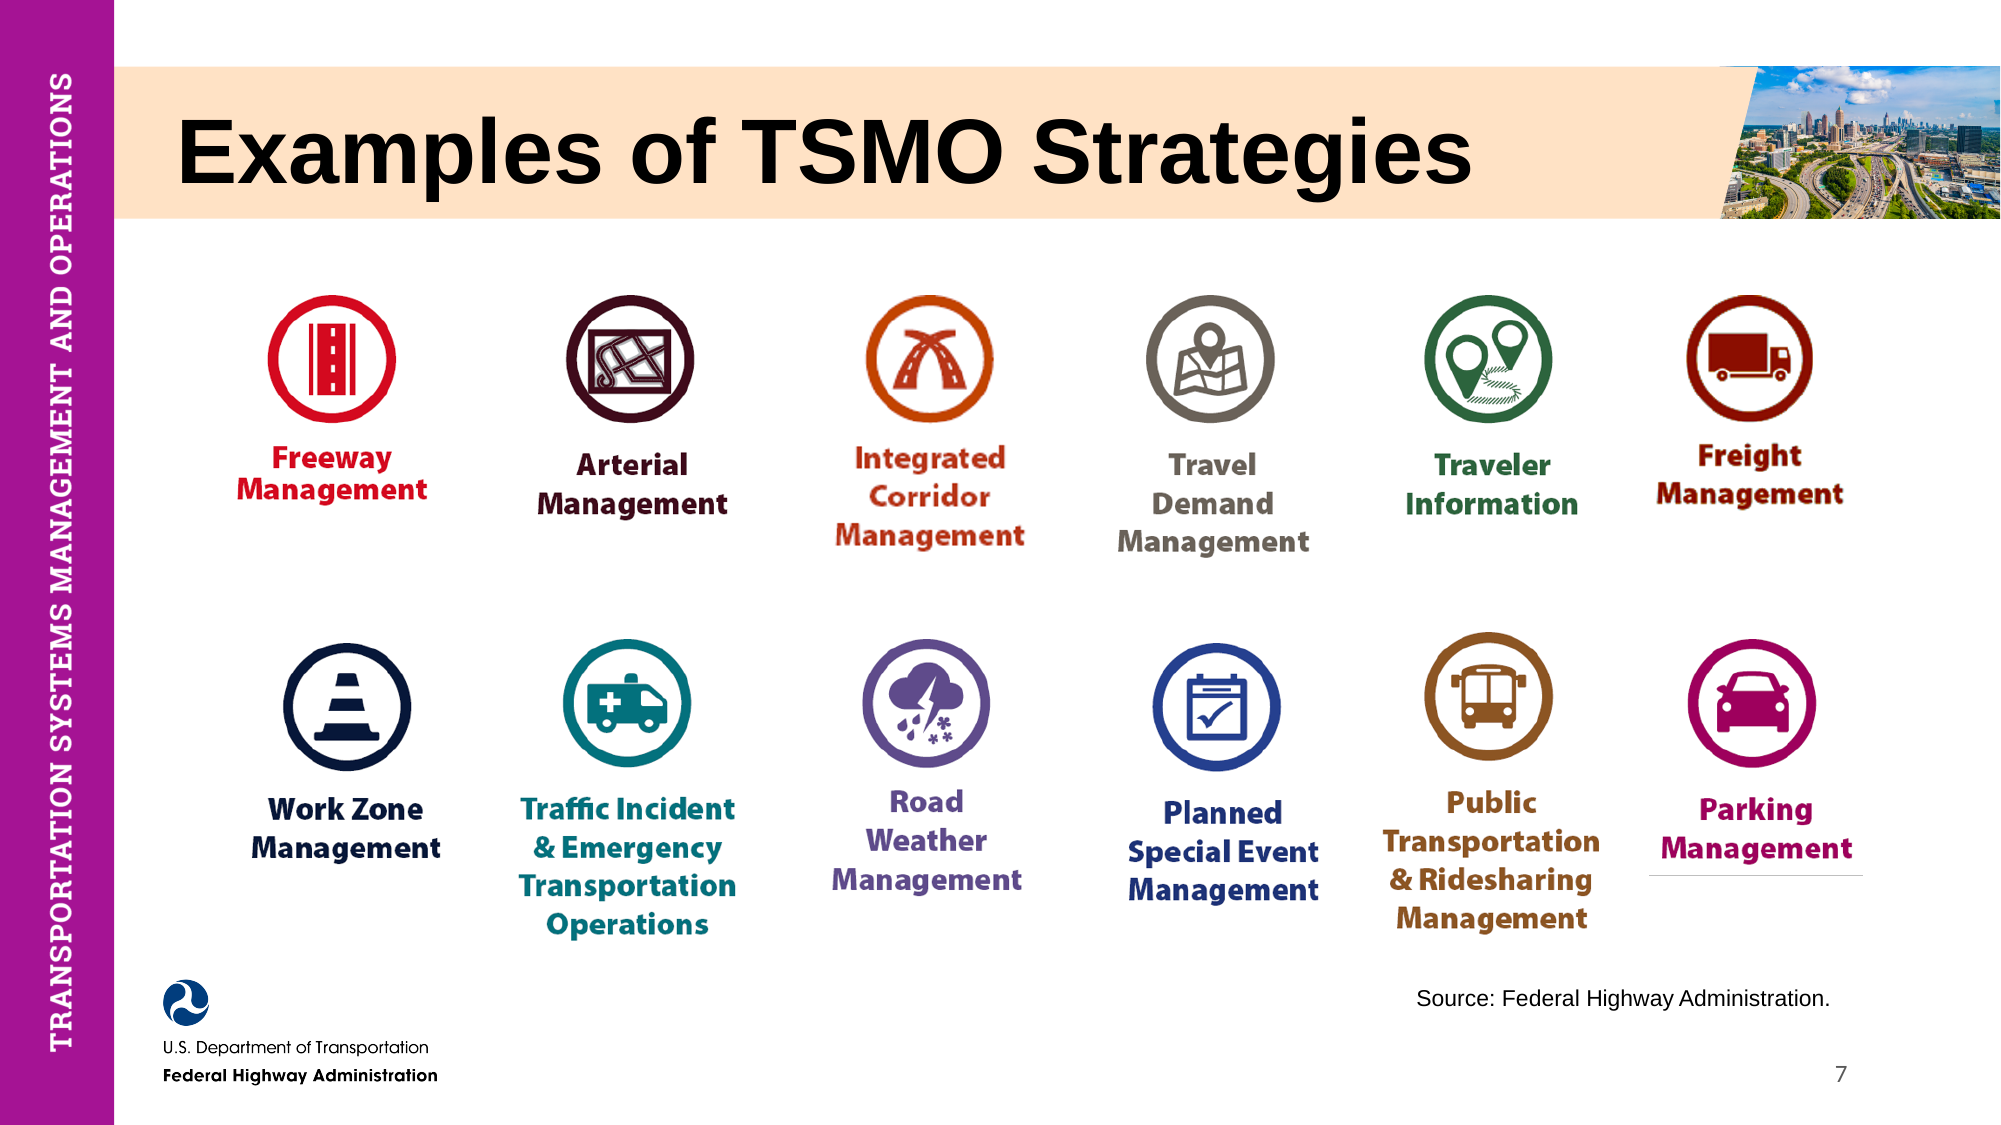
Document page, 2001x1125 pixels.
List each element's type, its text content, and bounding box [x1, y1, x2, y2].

picture [46, 64, 109, 1061]
title Examples of TSMO Strategies [161, 96, 1638, 180]
picture [212, 295, 1863, 951]
picture [1721, 66, 2001, 219]
picture [161, 977, 439, 1088]
slide_number 7 [1412, 1042, 1863, 1103]
text_box Source: Federal Highway Administration. [1377, 976, 1846, 1019]
picture [1757, 66, 1778, 75]
